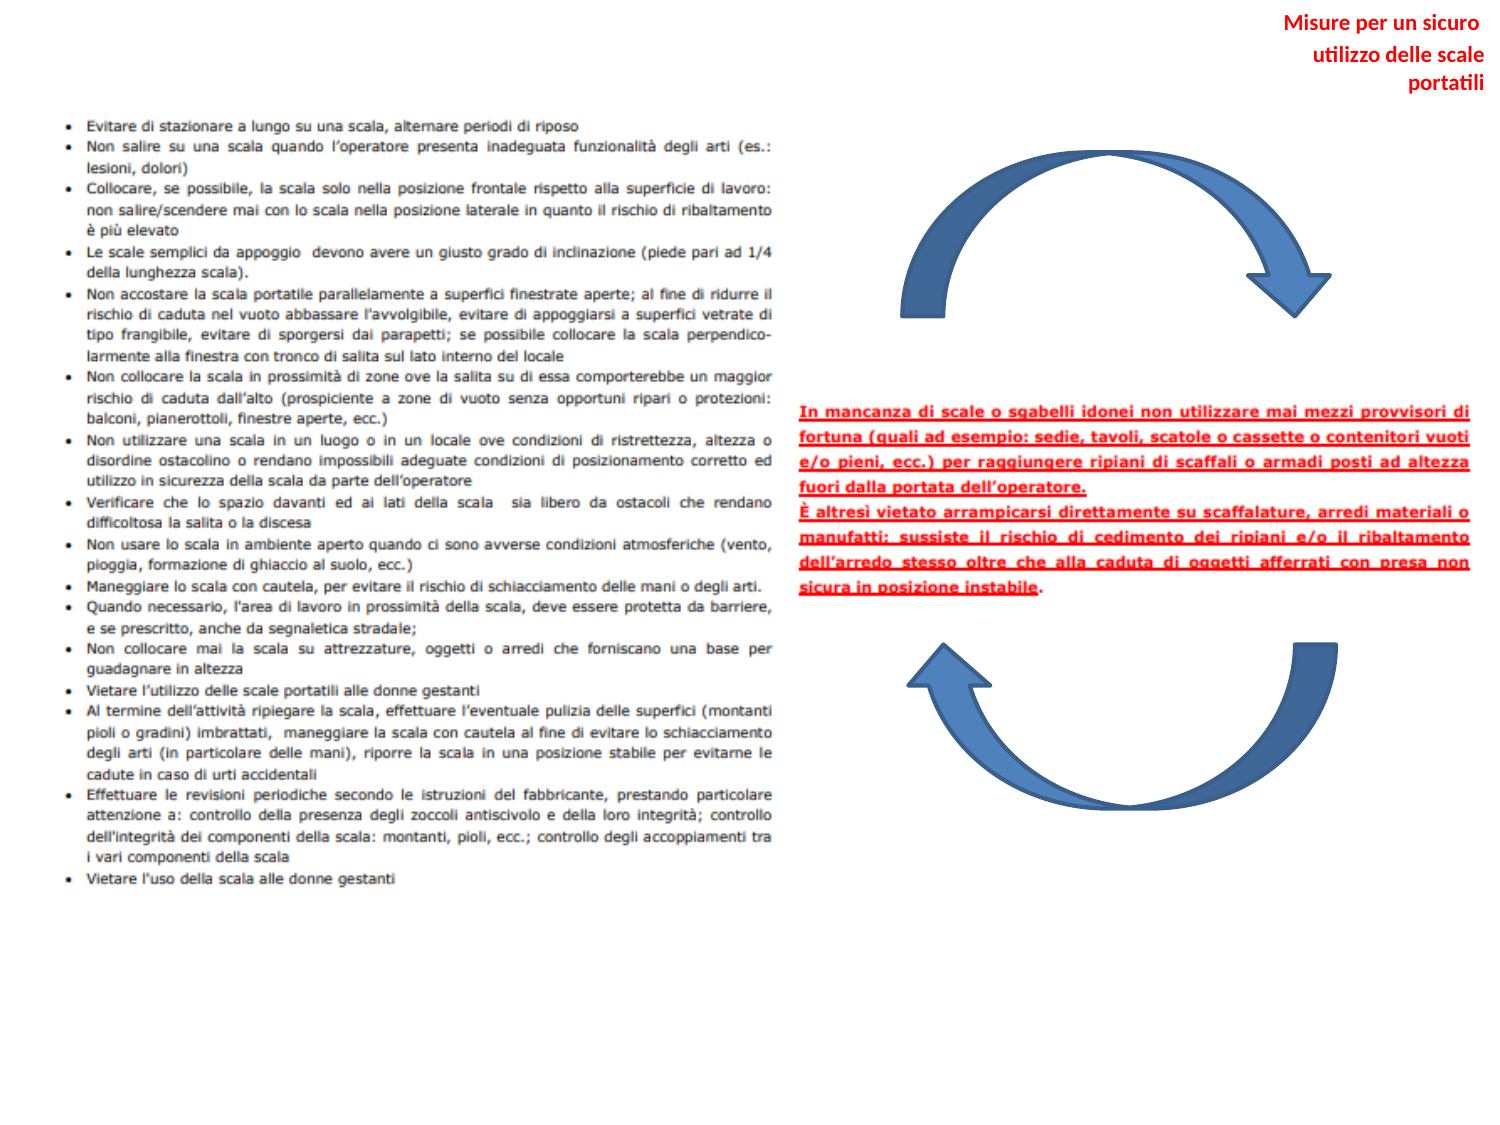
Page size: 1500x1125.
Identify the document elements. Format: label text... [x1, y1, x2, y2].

subtitle Misure per un sicuro utilizzo delle scale portatili [1218, 0, 1500, 71]
text_box [906, 642, 1339, 811]
text_box [900, 150, 1332, 319]
picture [46, 93, 1486, 901]
